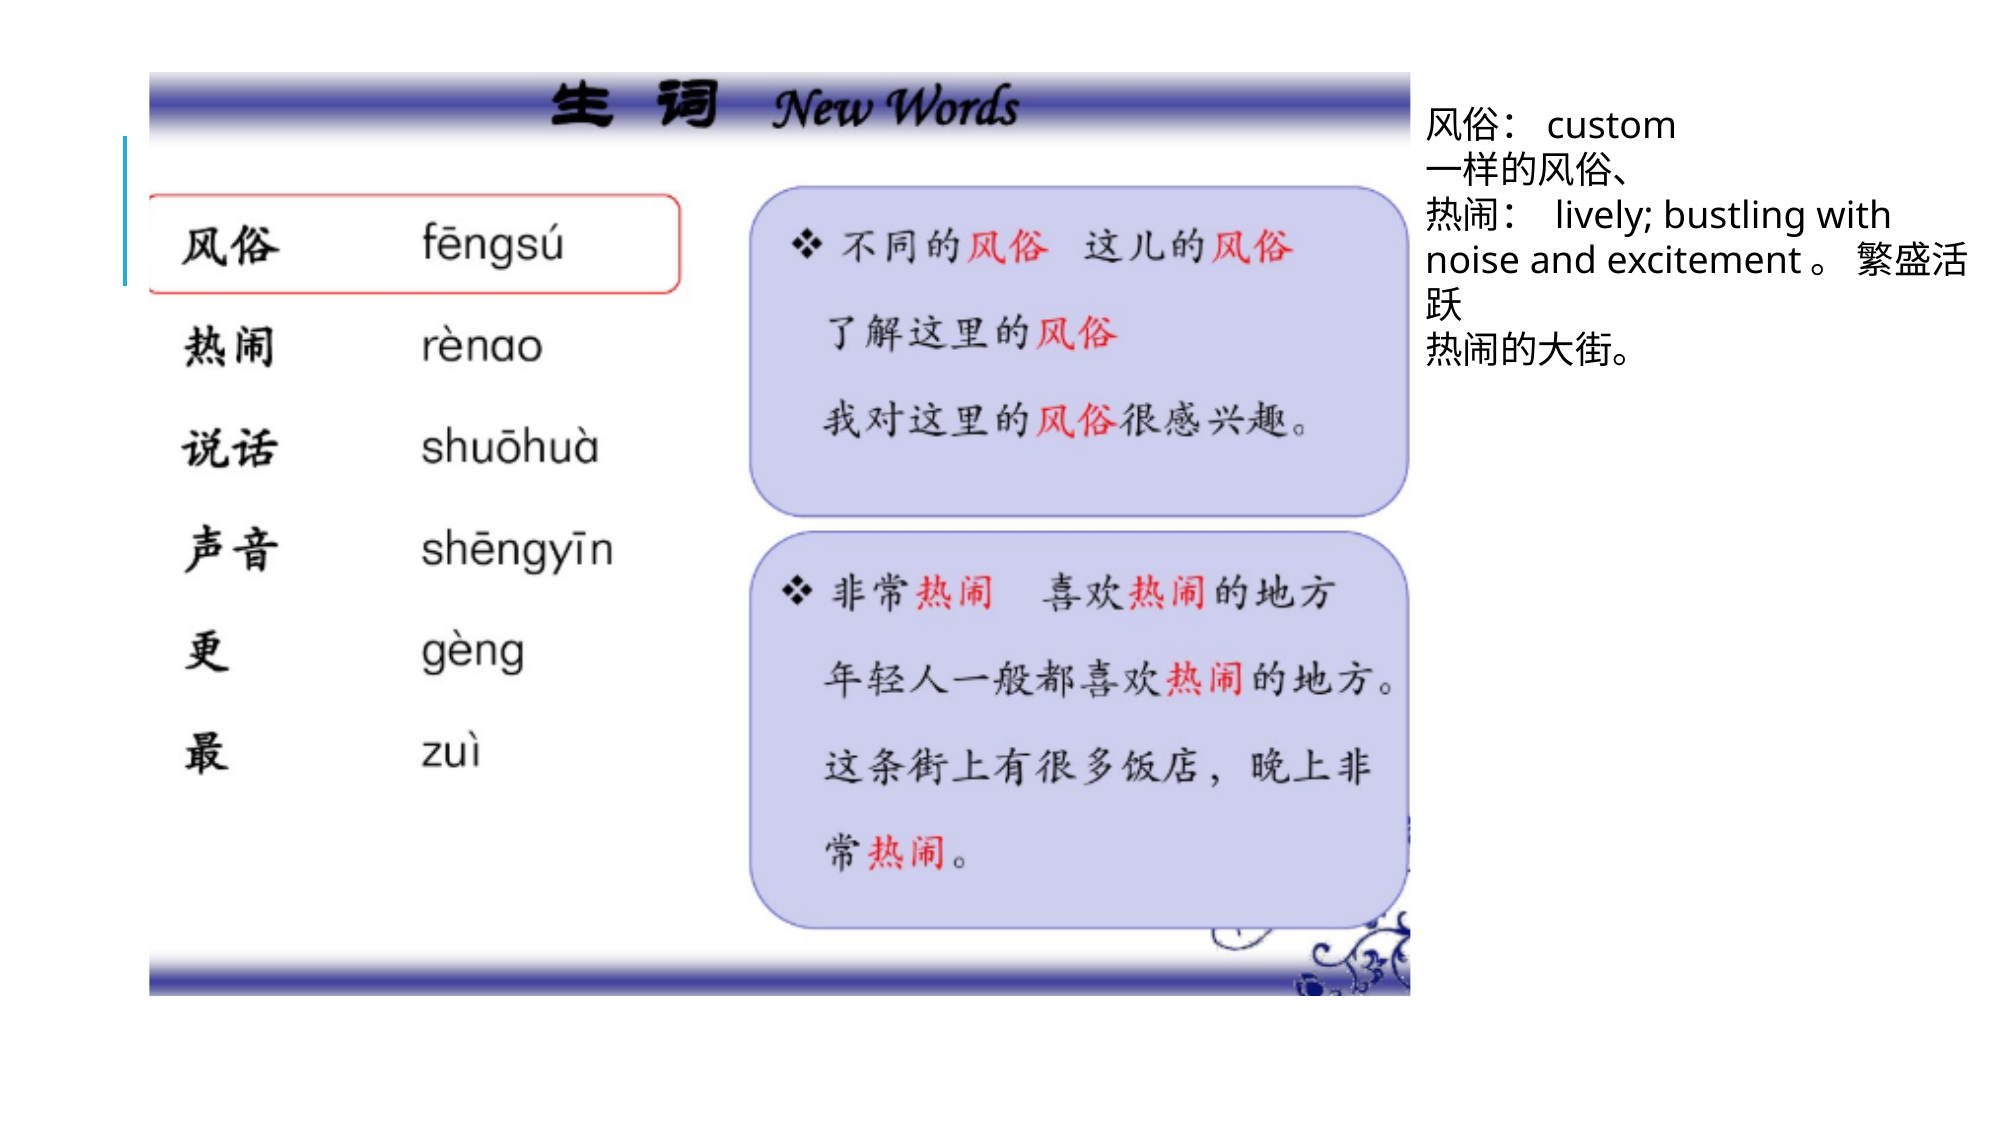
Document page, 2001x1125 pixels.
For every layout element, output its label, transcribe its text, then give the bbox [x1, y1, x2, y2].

text_box 风俗：custom 一样的风俗、 热闹： lively; bustling with noise and excitement。 繁盛活跃 热闹的大街。 [1418, 93, 2000, 424]
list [149, 72, 1411, 996]
